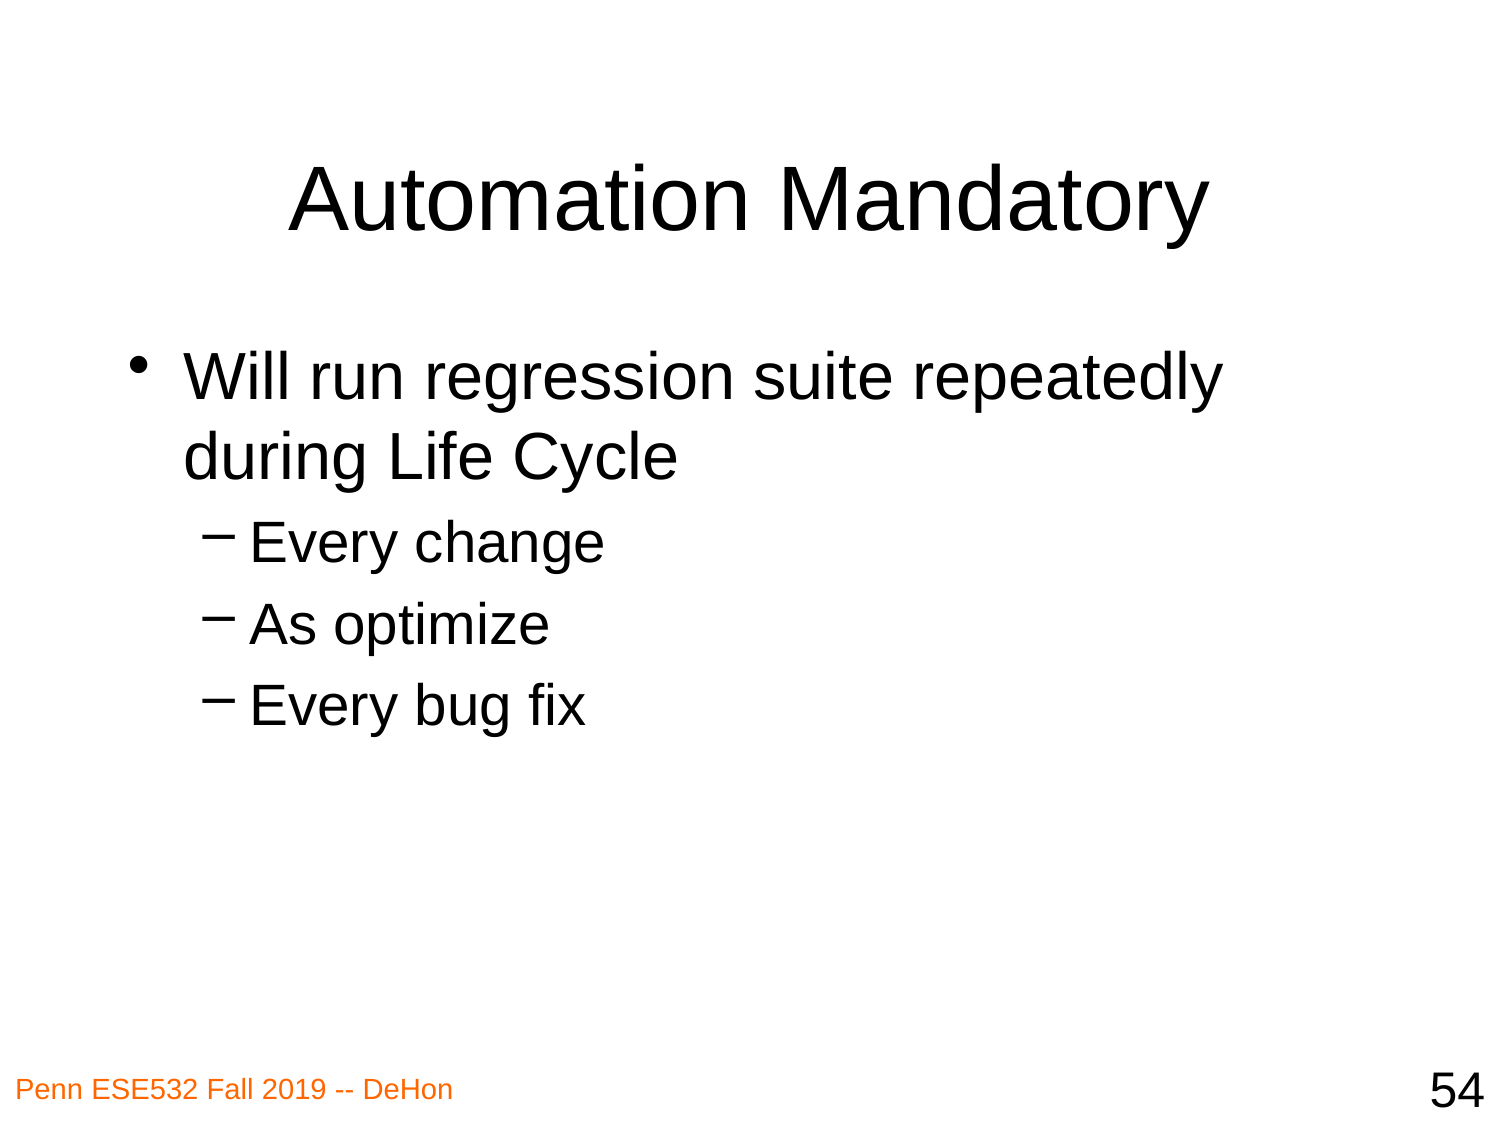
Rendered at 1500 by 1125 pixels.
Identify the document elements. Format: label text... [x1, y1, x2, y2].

list Will run regression suite repeatedly during Life Cycle Every change As optimize Every bug fix [112, 324, 1388, 1001]
title Automation Mandatory [112, 99, 1388, 288]
slide_number 54 [1187, 1049, 1500, 1125]
slide_number Penn ESE532 Fall 2019 -- DeHon [0, 1062, 576, 1125]
